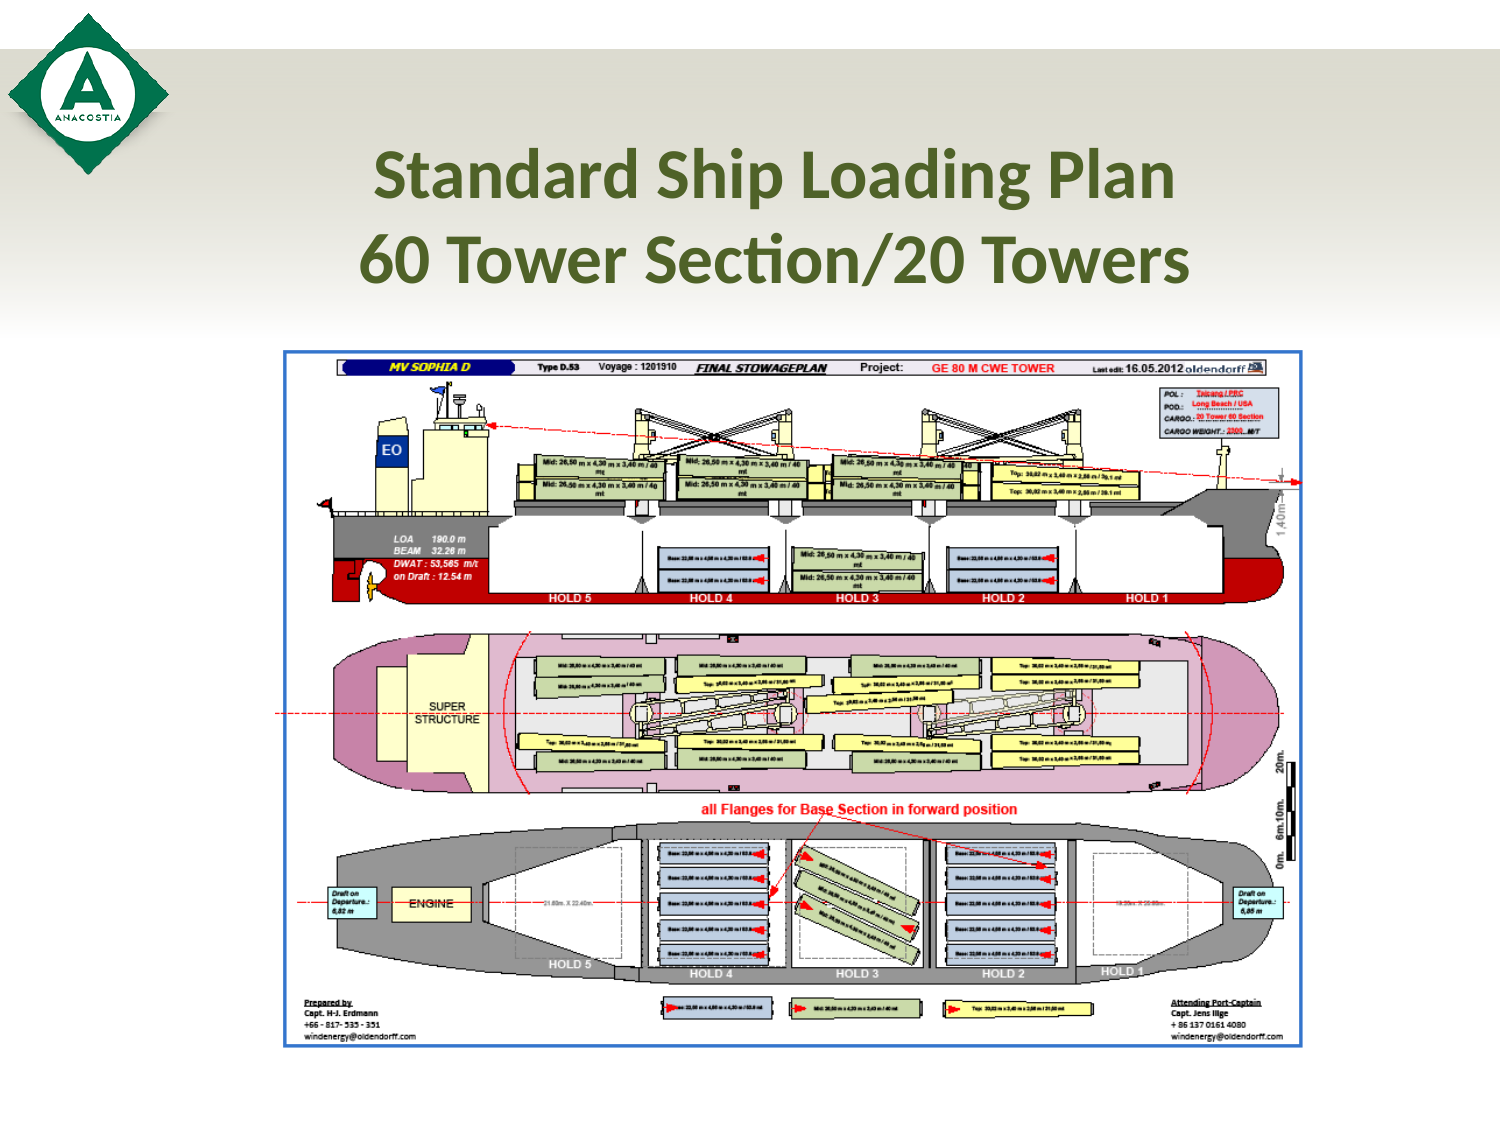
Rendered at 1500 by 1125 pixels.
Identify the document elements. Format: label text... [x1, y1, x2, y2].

picture [0, 13, 177, 176]
text_box [0, 48, 1500, 339]
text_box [274, 349, 1312, 1051]
title Standard Ship Loading Plan 60 Tower Section/20 Towers [112, 118, 1438, 307]
